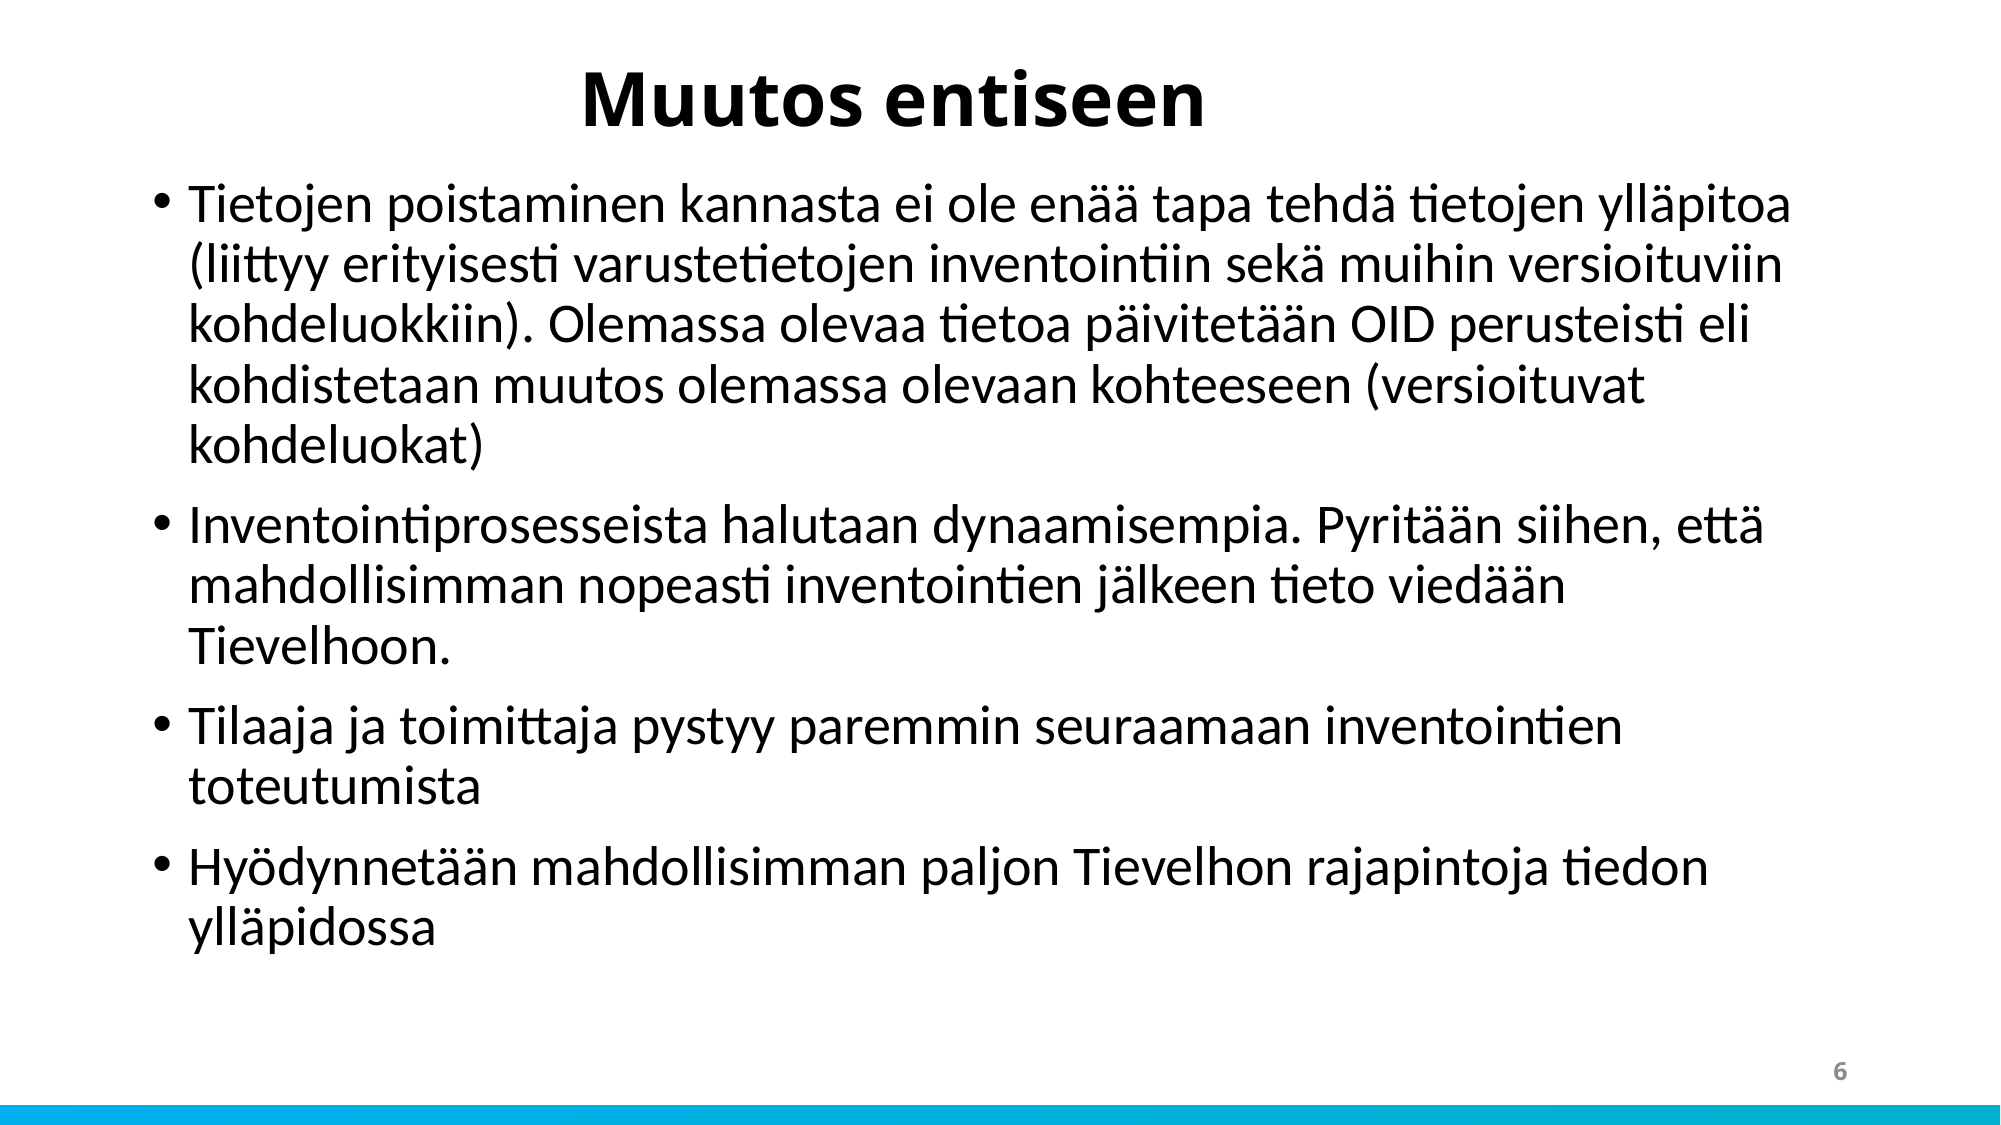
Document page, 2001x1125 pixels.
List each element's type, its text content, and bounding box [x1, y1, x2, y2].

slide_number 6 [1777, 1042, 1863, 1103]
title Muutos entiseen [564, 28, 1410, 166]
list Tietojen poistaminen kannasta ei ole enää tapa tehdä tietojen ylläpitoa (liittyy erityisesti varustetietojen inventointiin sekä muihin versioituviin kohdeluokkiin). Olemassa olevaa tietoa päivitetään OID perusteisti eli kohdistetaan muutos olemassa olevaan kohteeseen (versioituvat kohdeluokat) Inventointiprosesseista halutaan dynaamisempia. Pyritään siihen, että mahdollisimman nopeasti inventointien jälkeen tieto viedään Tievelhoon. Tilaaja ja toimittaja pystyy paremmin seuraamaan inventointien toteutumista Hyödynnetään mahdollisimman paljon Tievelhon rajapintoja tiedon ylläpidossa [137, 166, 1858, 971]
